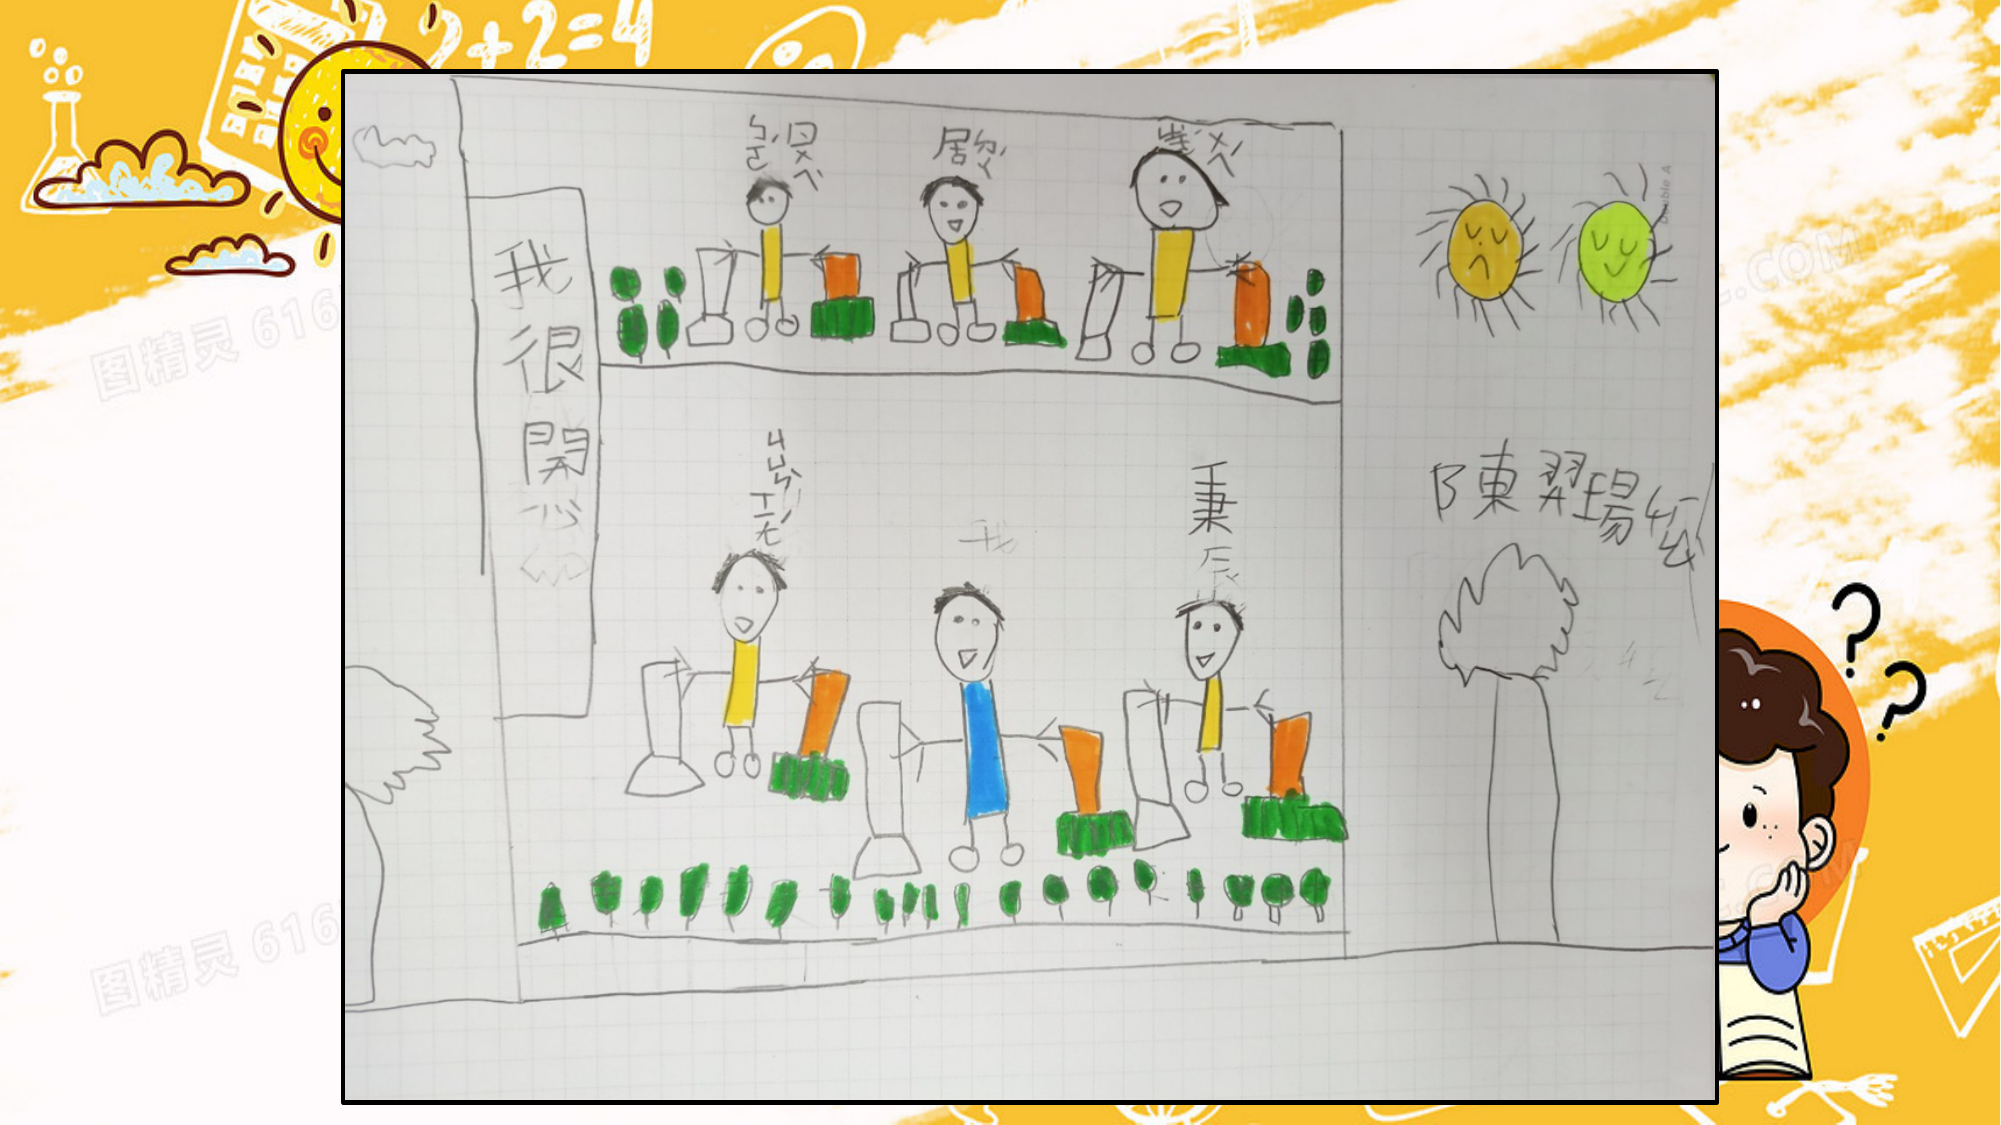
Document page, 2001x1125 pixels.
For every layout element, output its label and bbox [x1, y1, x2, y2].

picture [0, 0, 2001, 1125]
list [345, 73, 1715, 1101]
